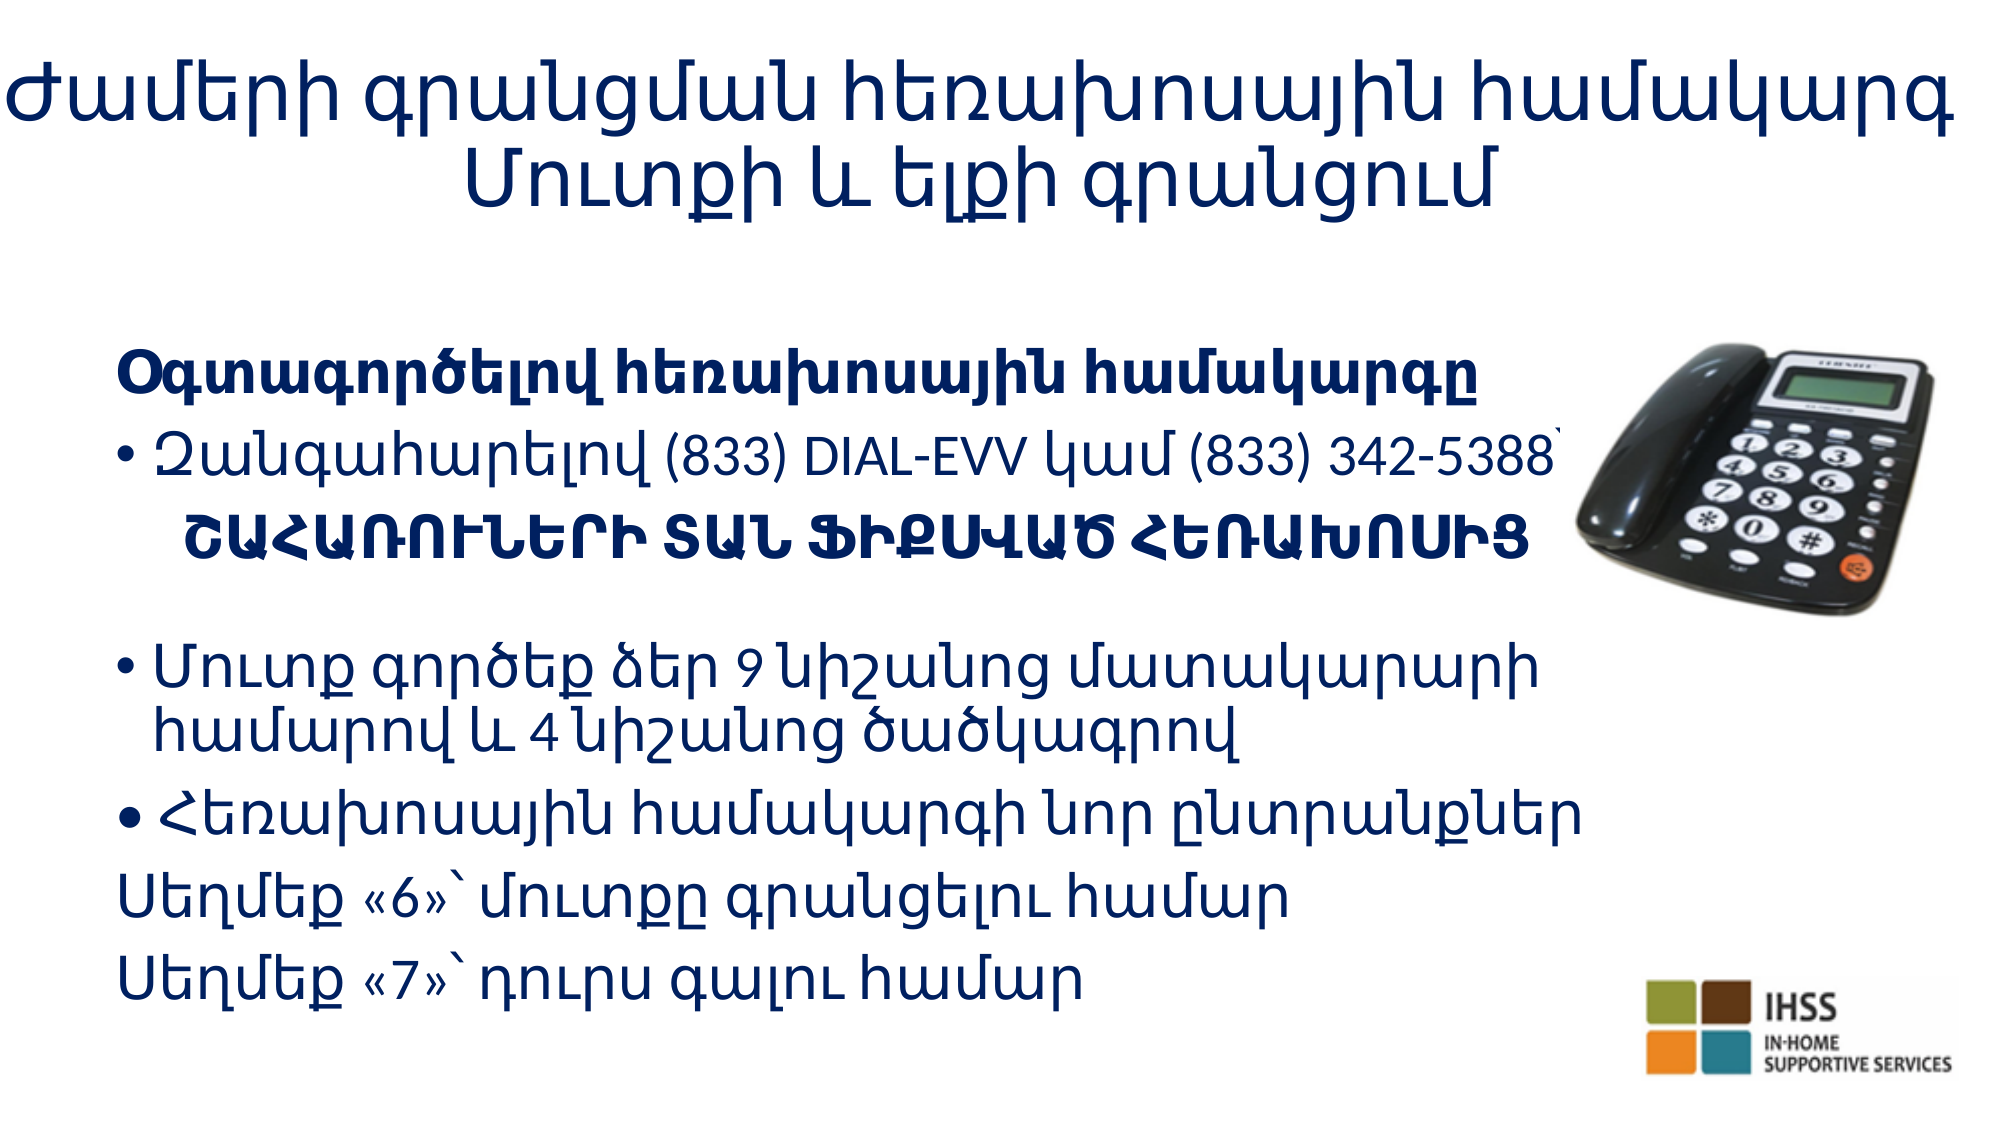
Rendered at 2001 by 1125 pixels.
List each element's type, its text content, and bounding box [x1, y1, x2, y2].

title Ժամերի գրանցման հեռախոսային համակարգ Մուտքի և ելքի գրանցում [0, 44, 2000, 235]
list Օգտագործելով հեռախոսային համակարգը Զանգահարելով (833) DIAL-EVV կամ (833) 342-5388՝ ՇԱՀԱՌՈՒՆԵՐԻ ՏԱՆ ՖԻՔՍՎԱԾ ՀԵՌԱԽՈՍԻՑ Մուտք գործեք ձեր 9 նիշանոց մատակարարի համարով և 4 նիշանոց ծածկագրով • Հեռախոսային համակարգի նոր ընտրանքներ Սեղմեք «6»՝ մուտքը գրանցելու համար Սեղմեք «7»՝ դուրս գալու համար [107, 334, 1642, 1030]
picture [1560, 334, 1959, 626]
picture [1641, 976, 1959, 1081]
